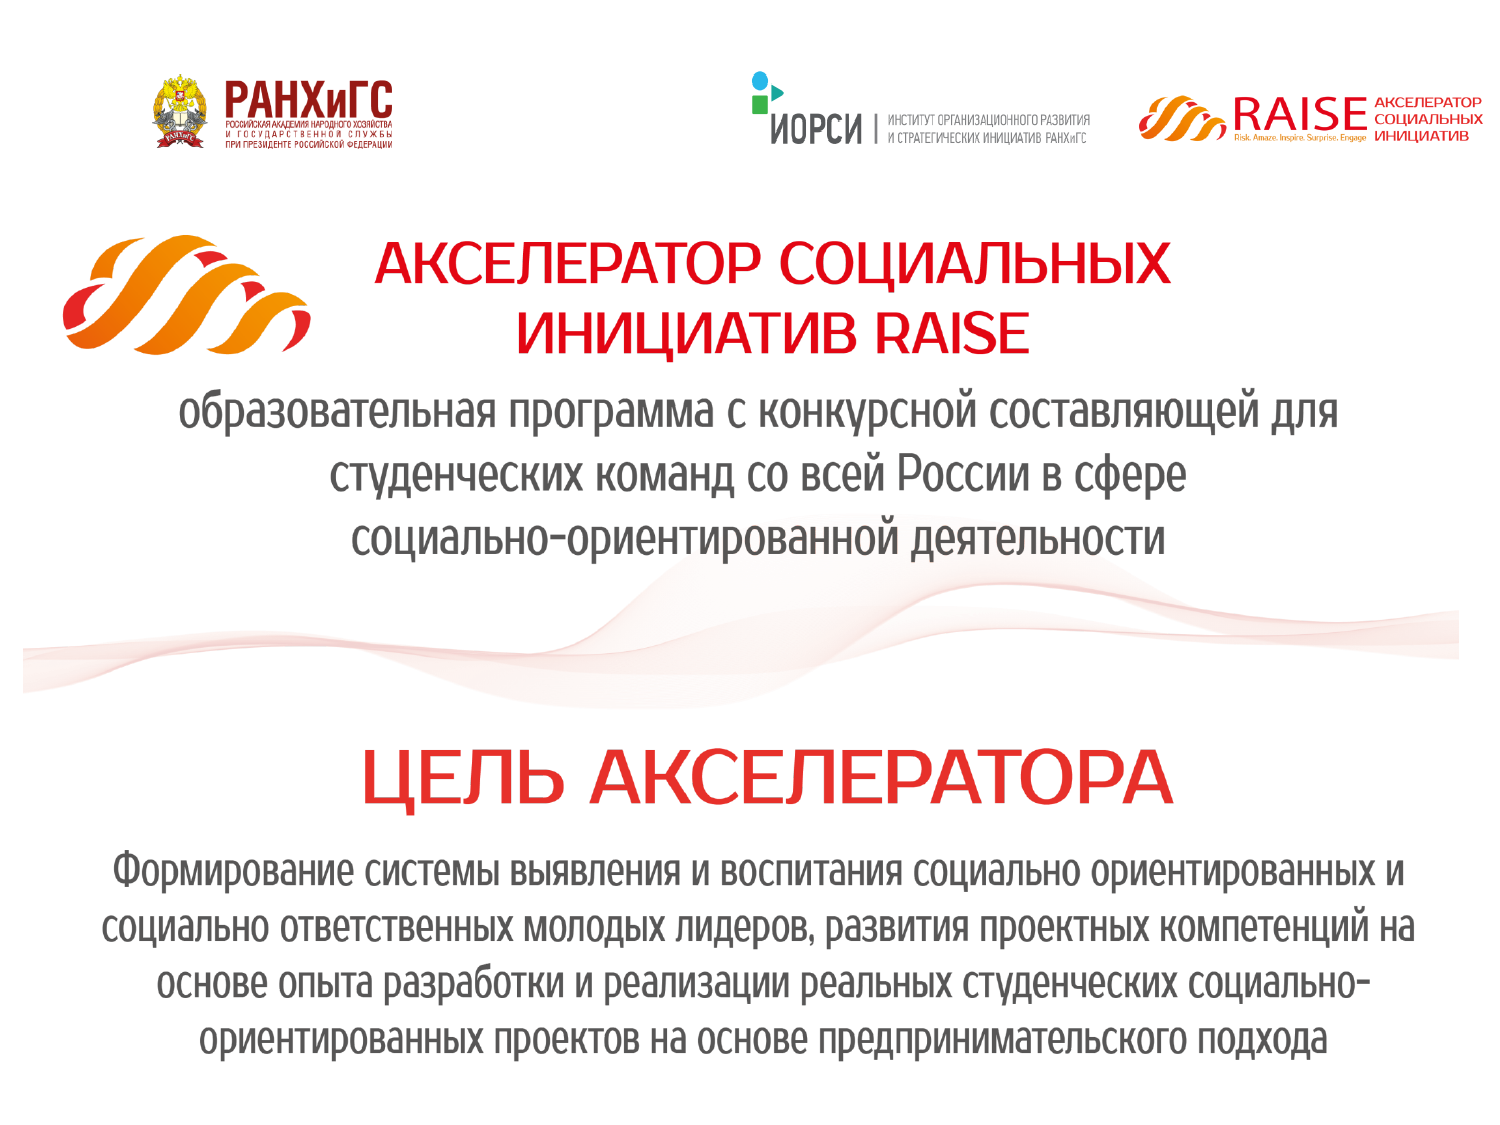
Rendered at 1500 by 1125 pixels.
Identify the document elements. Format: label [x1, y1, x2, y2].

picture [1139, 95, 1483, 149]
picture [23, 195, 1459, 1090]
picture [152, 74, 392, 149]
